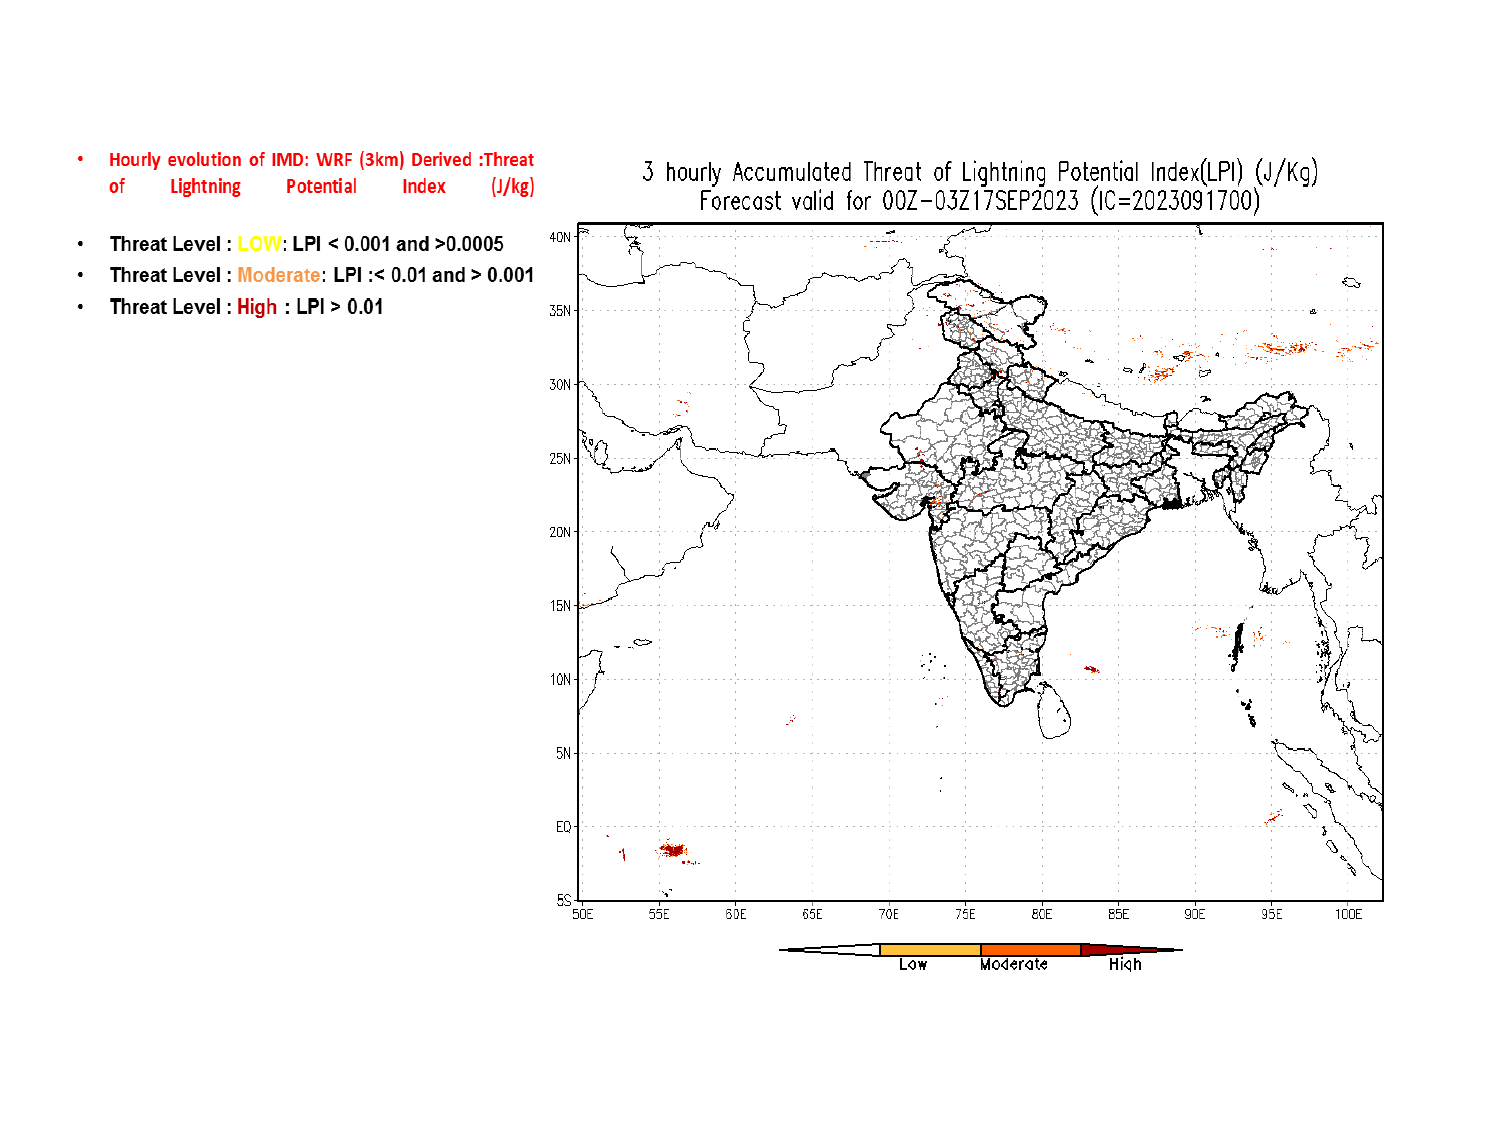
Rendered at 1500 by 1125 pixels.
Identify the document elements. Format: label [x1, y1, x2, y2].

picture [74, 149, 1426, 976]
